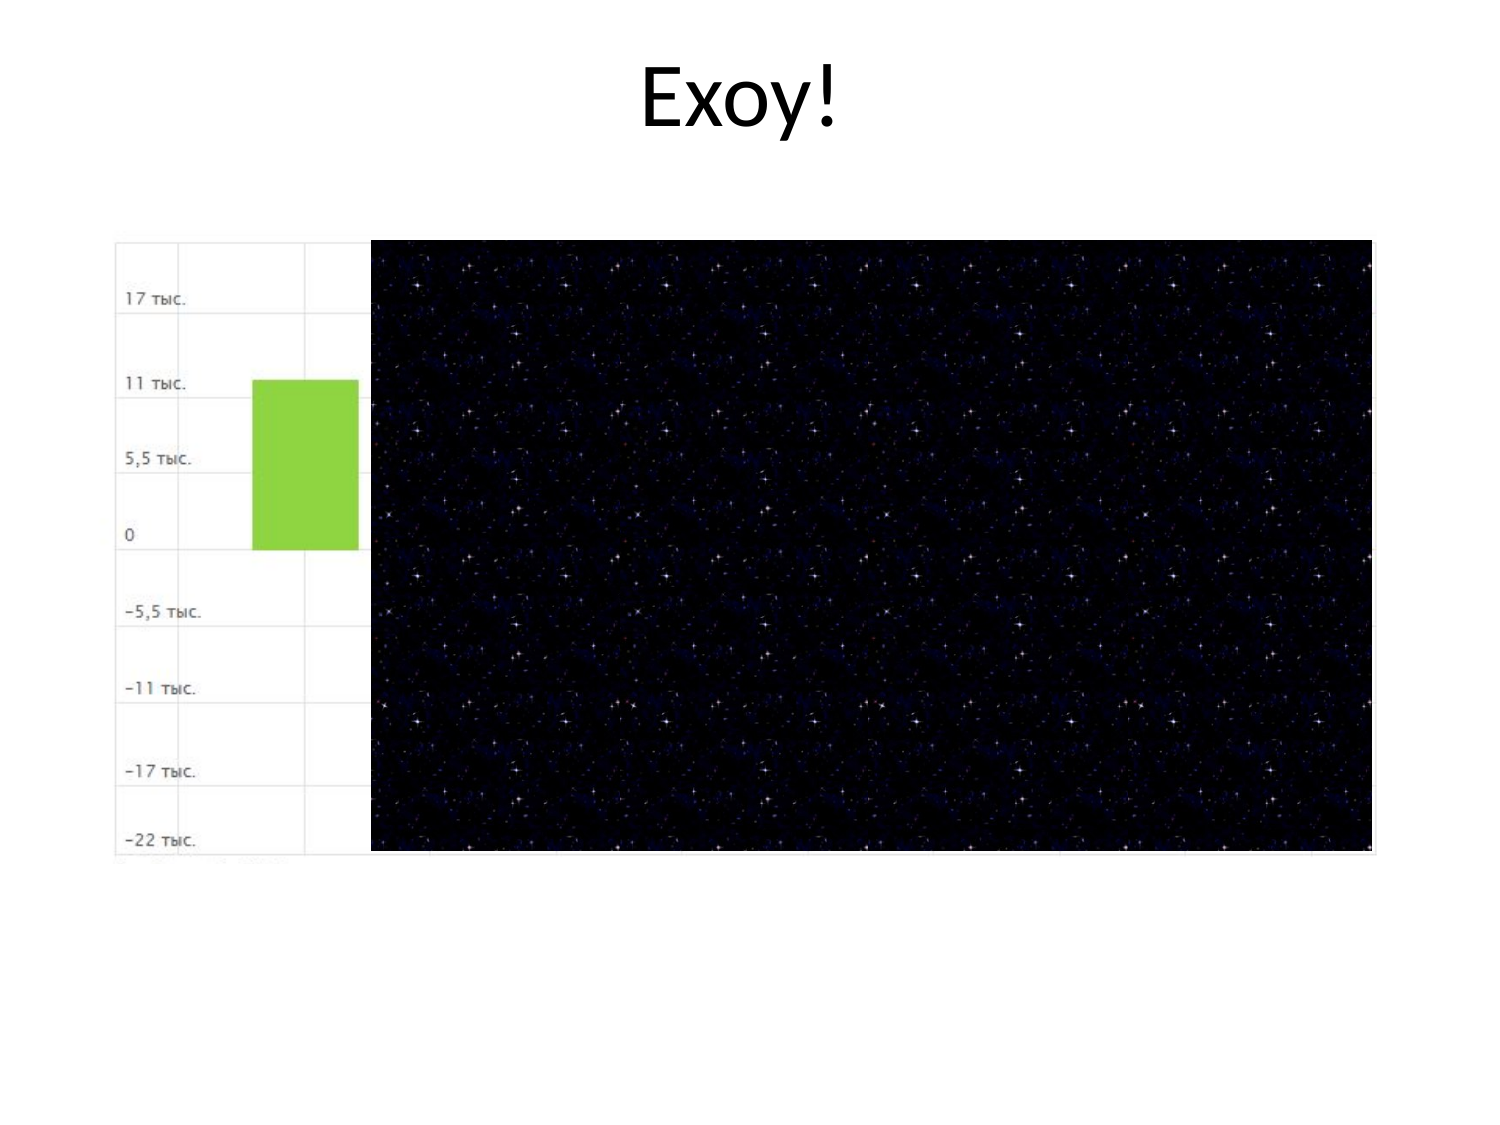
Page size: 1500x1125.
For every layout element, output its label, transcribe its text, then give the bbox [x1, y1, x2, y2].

picture [76, 219, 1416, 864]
title Ехоу! [103, 19, 1379, 161]
